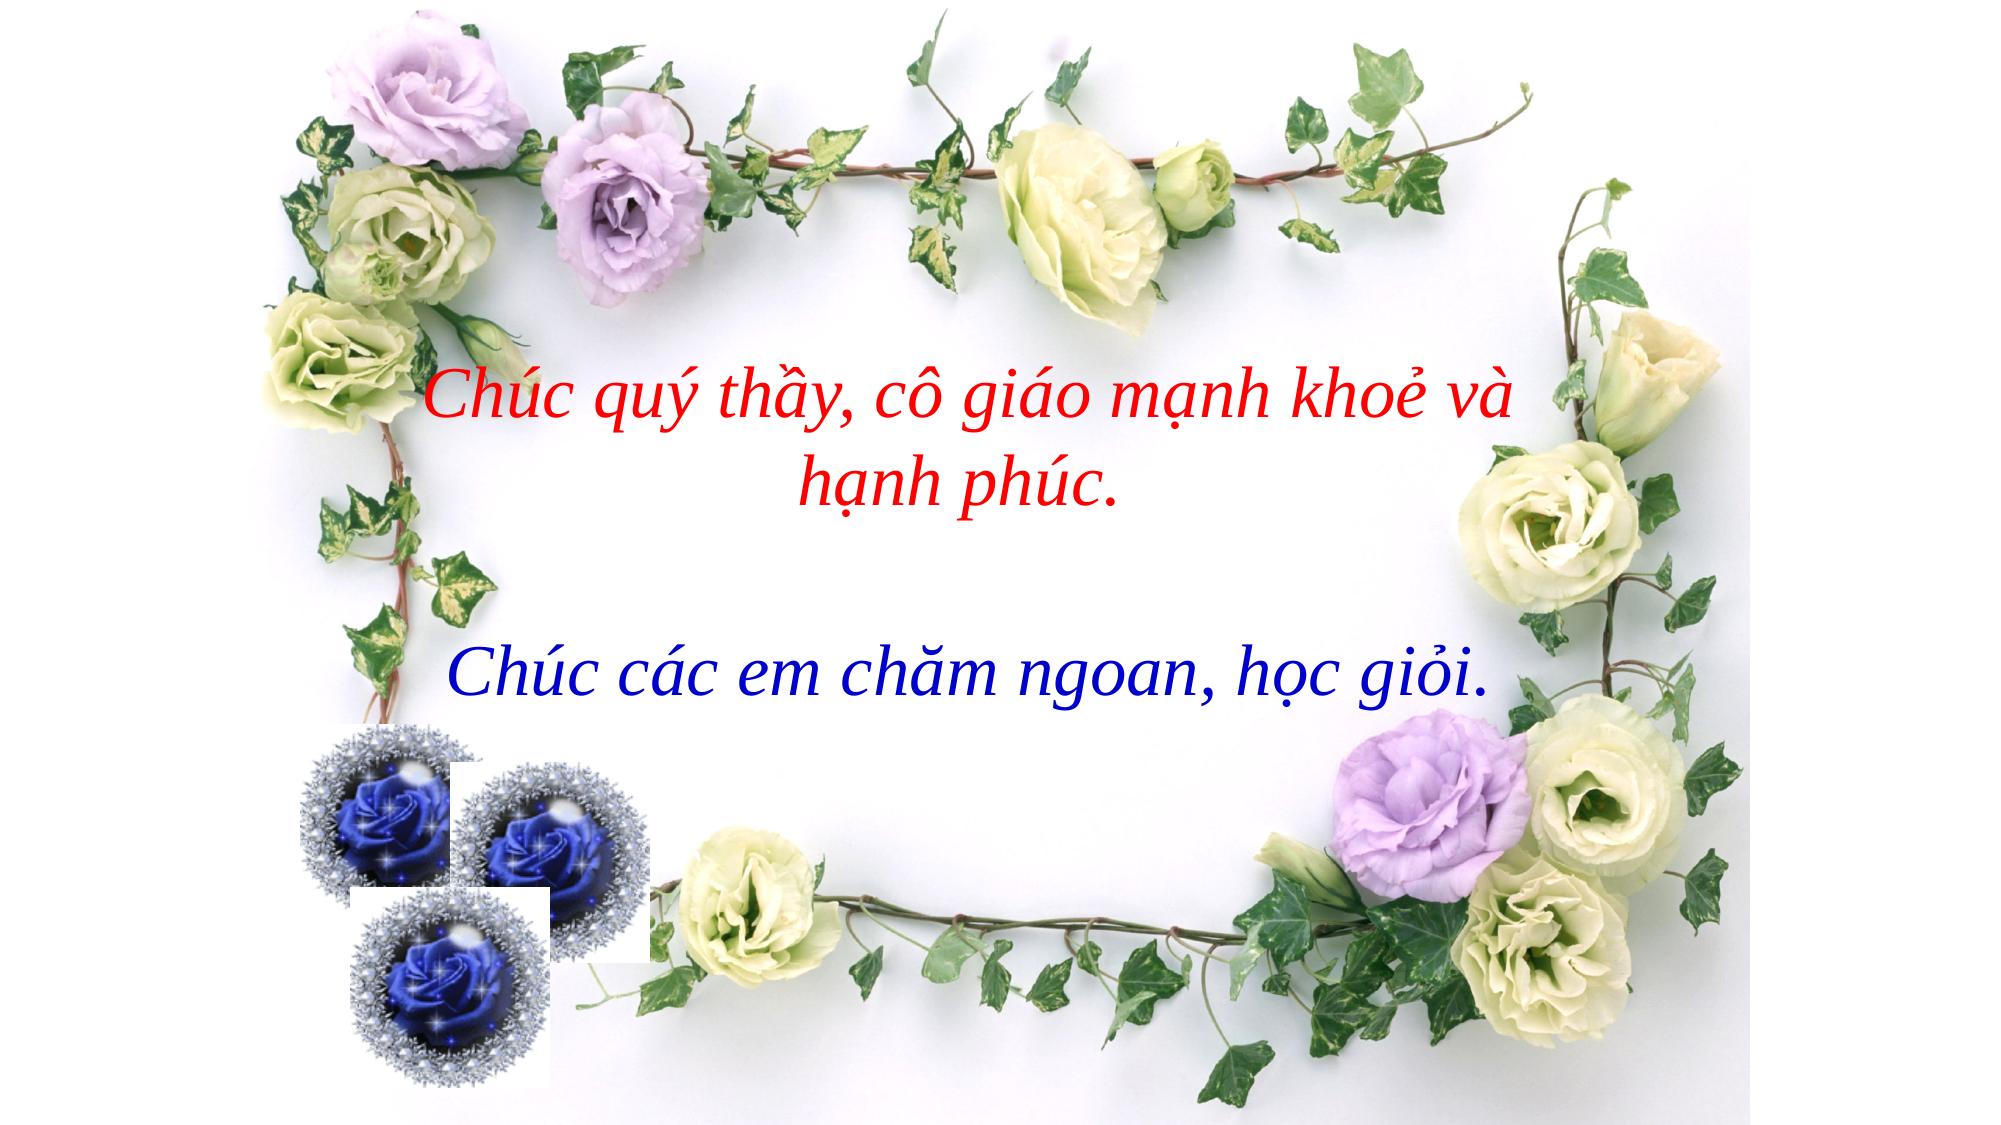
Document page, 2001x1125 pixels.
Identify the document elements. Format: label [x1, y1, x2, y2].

picture [249, 0, 1750, 1125]
